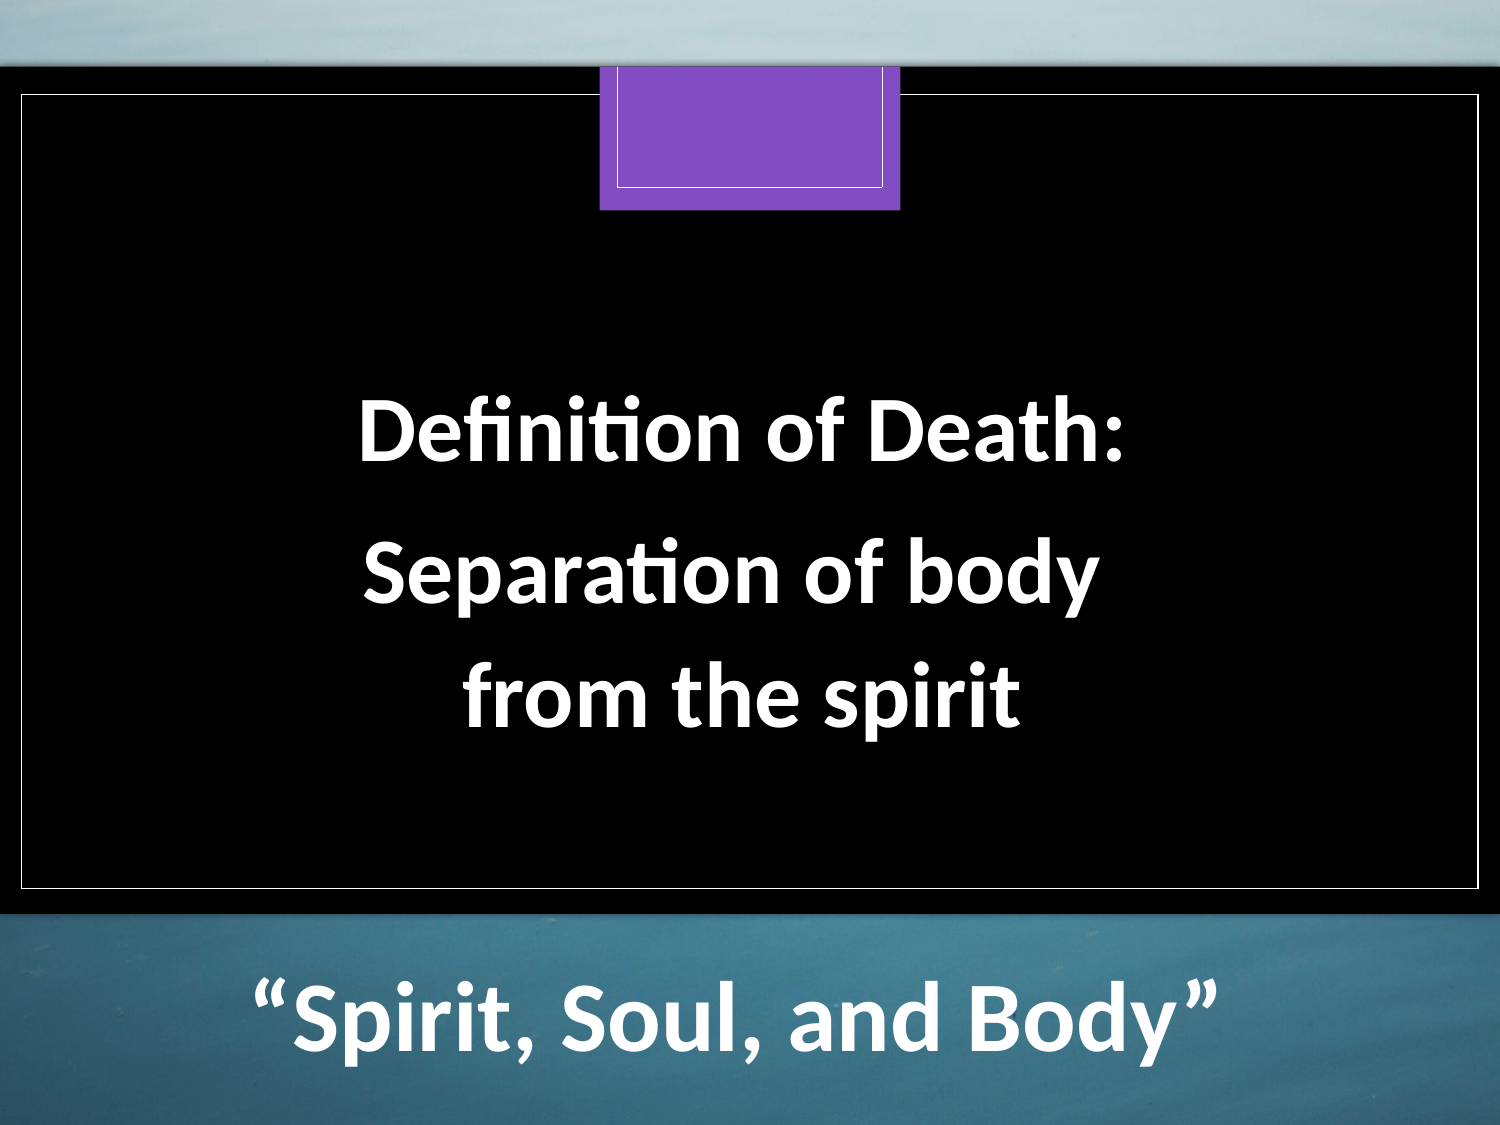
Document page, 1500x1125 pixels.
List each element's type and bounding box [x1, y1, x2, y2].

text_box [0, 66, 1500, 914]
picture [0, 914, 1500, 1125]
picture [0, 0, 1500, 66]
